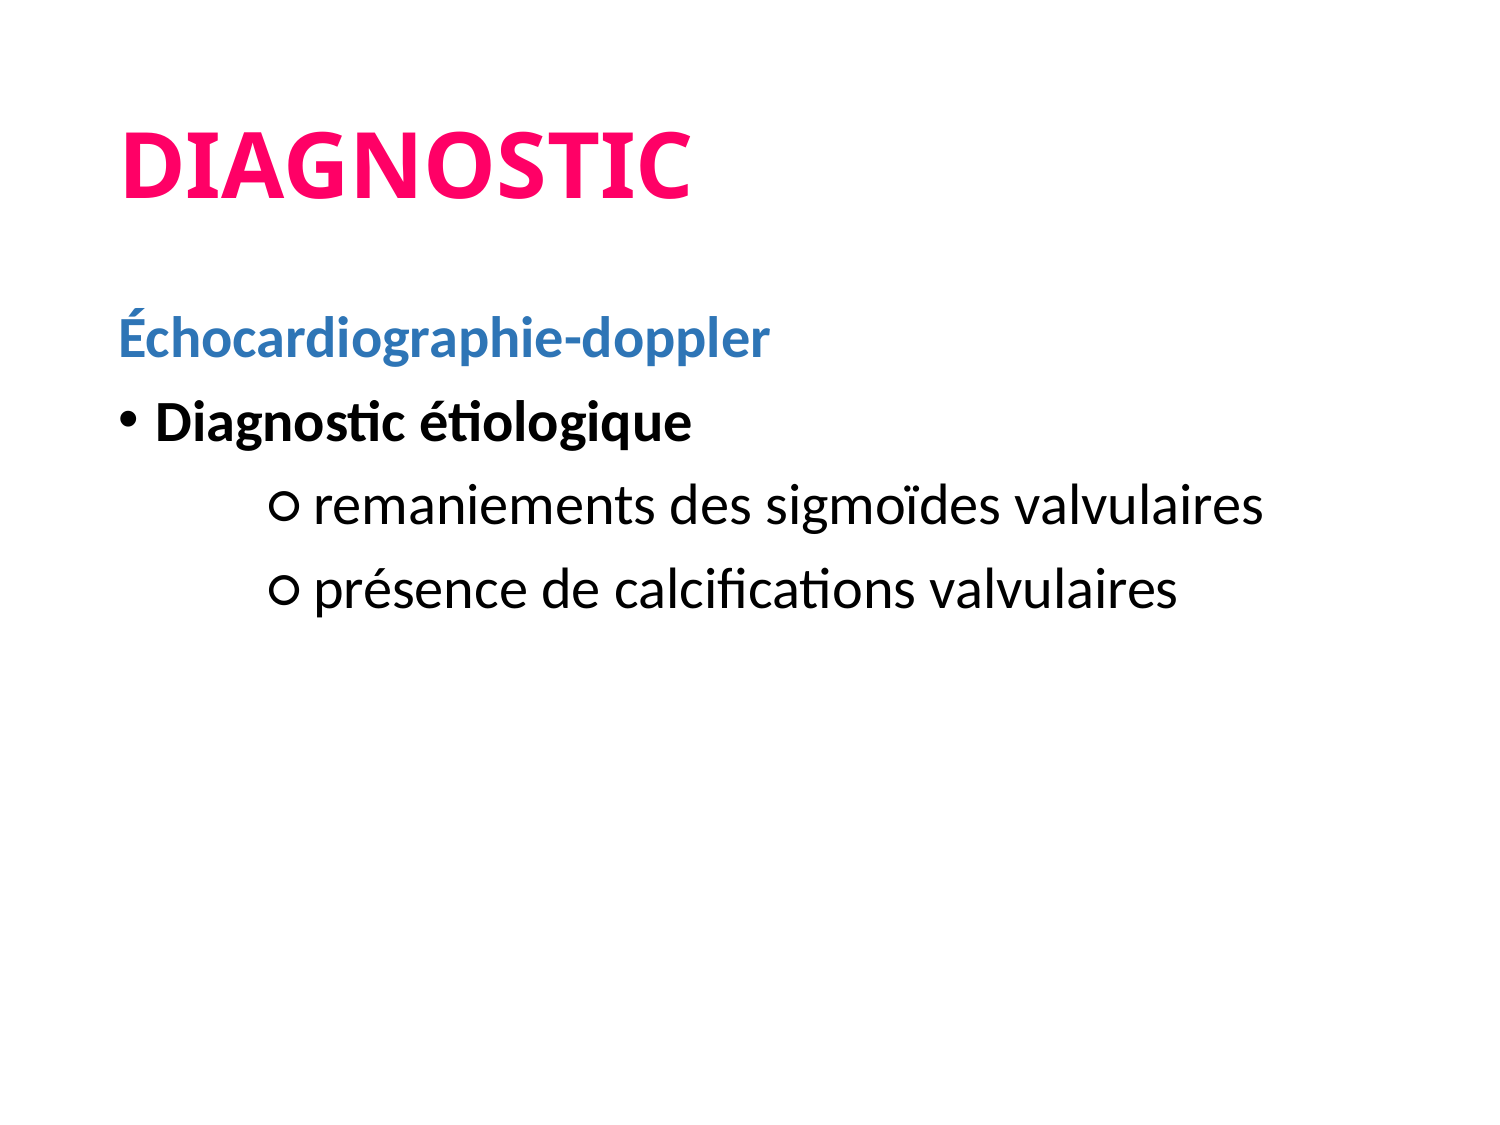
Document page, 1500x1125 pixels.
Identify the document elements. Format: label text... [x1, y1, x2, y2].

list Échocardiographie-doppler Diagnostic étiologique ○ remaniements des sigmoïdes valvulaires ○ présence de calcifications valvulaires [103, 299, 1397, 1014]
title DIAGNOSTIC [103, 59, 1397, 278]
